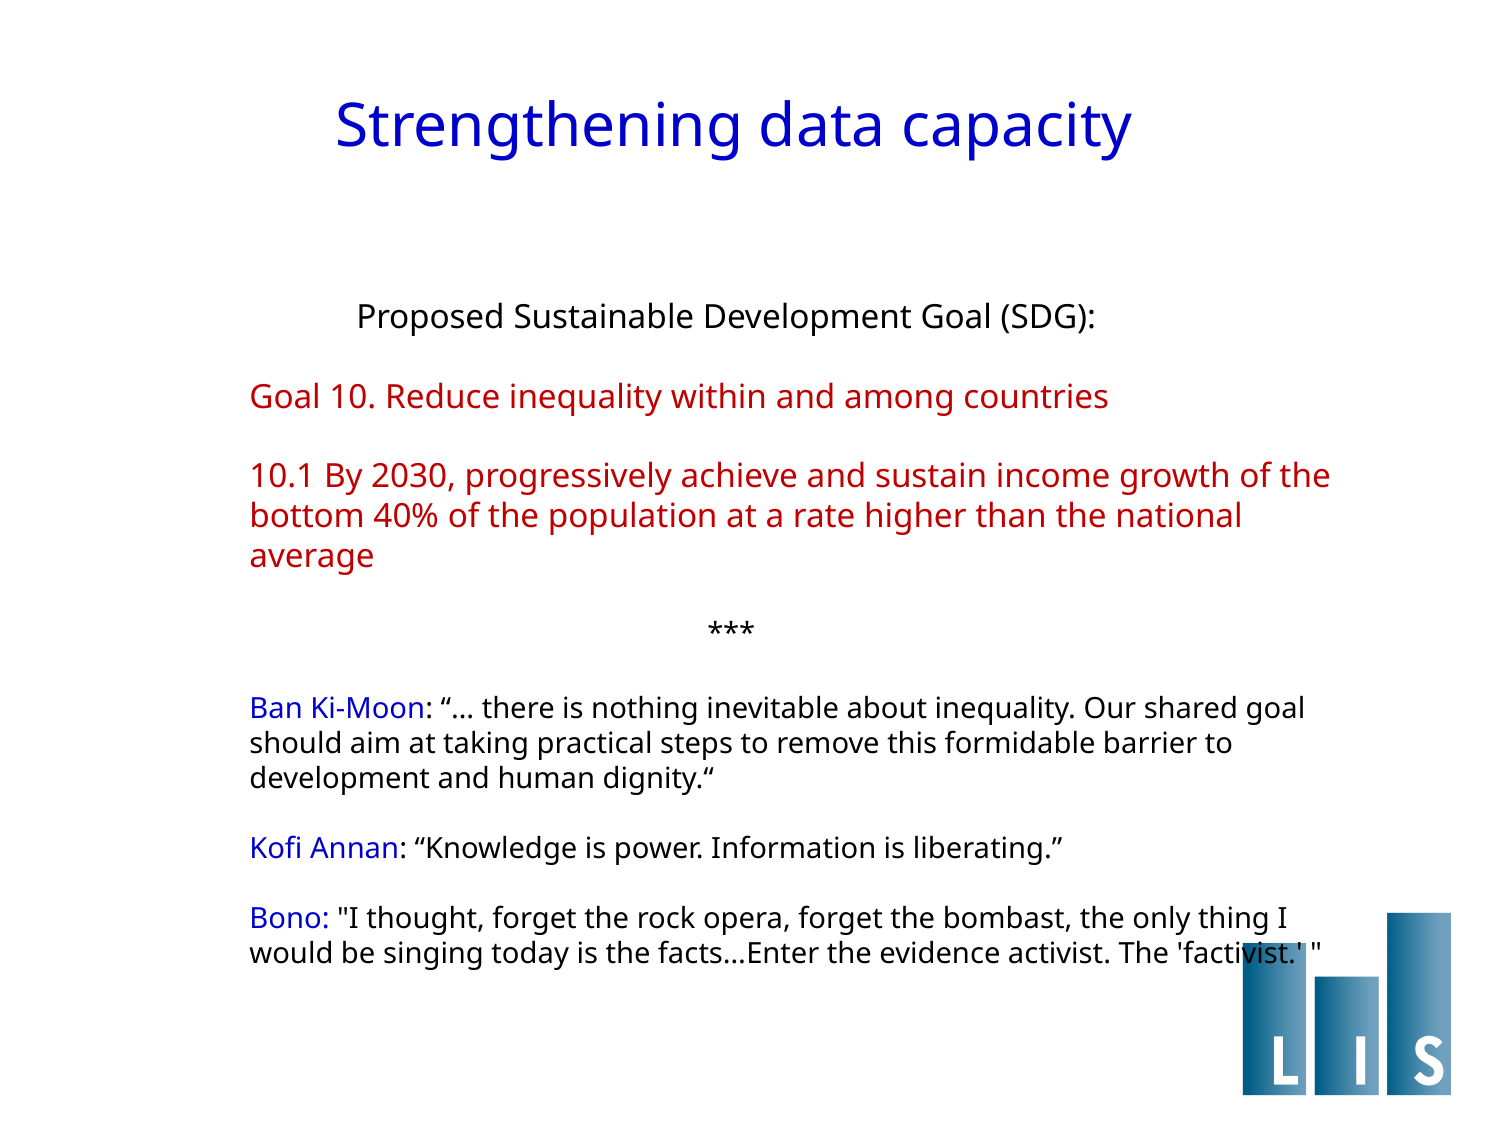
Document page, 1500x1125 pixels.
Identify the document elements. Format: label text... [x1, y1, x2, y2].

title Strengthening data capacity [75, 45, 1425, 200]
list Proposed Sustainable Development Goal (SDG): Goal 10. Reduce inequality within and among countries 10.1 By 2030, progressively achieve and sustain income growth of the bottom 40% of the population at a rate higher than the national average *** Ban Ki-Moon: “… there is nothing inevitable about inequality. Our shared goal should aim at taking practical steps to remove this formidable barrier to development and human dignity.“ Kofi Annan: “Knowledge is power. Information is liberating.” Bono: "I thought, forget the rock opera, forget the bombast, the only thing I would be singing today is the facts…Enter the evidence activist. The 'factivist.' " [112, 287, 1350, 963]
picture [1224, 882, 1468, 1125]
